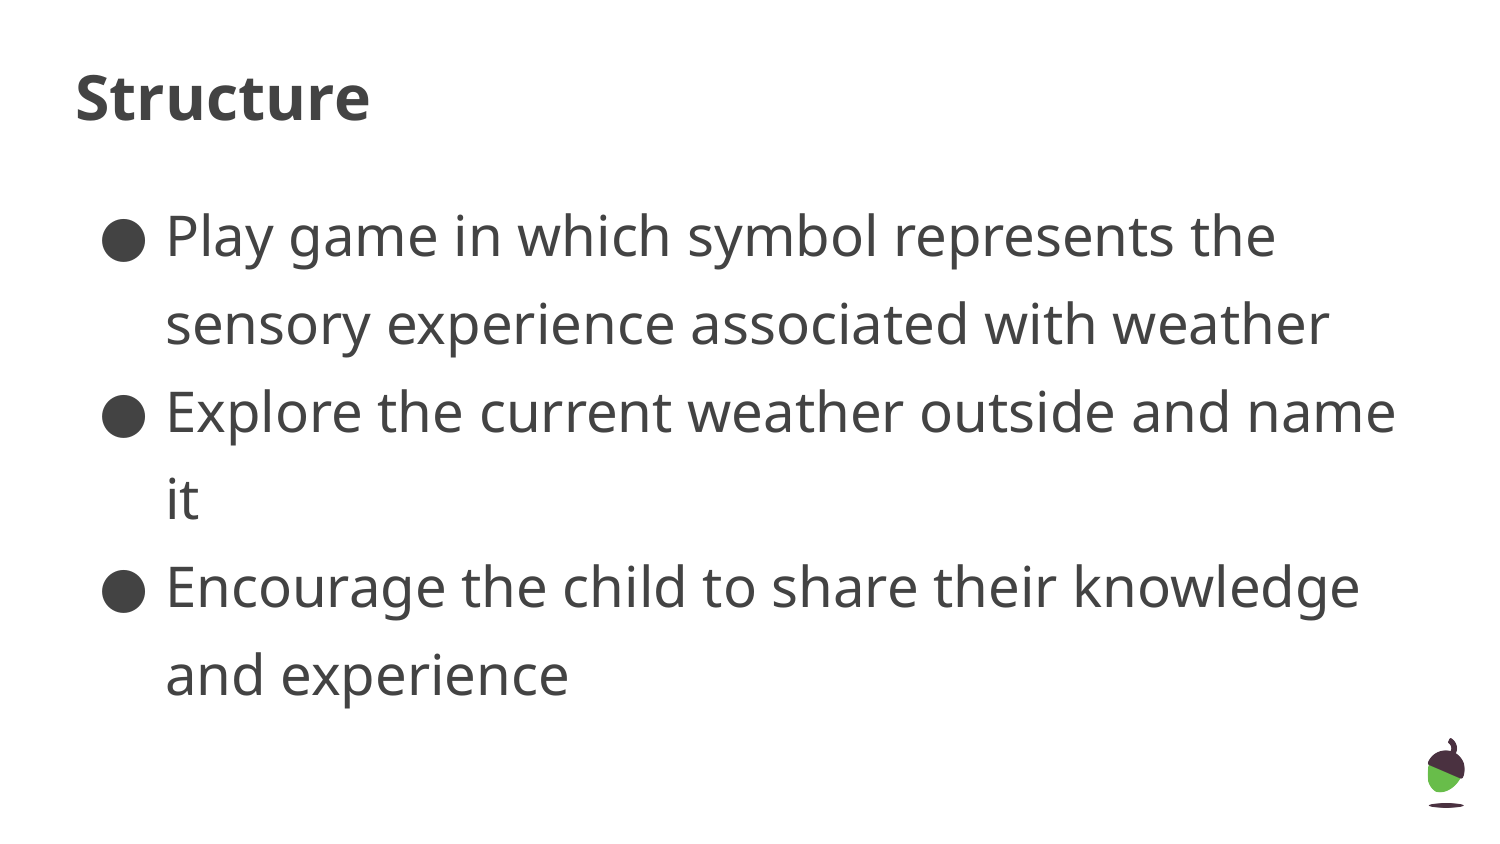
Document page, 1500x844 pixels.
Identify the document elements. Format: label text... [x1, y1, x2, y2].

title Structure [75, 46, 1425, 181]
picture [1427, 738, 1465, 808]
text_box Play game in which symbol represents the sensory experience associated with weather Explore the current weather outside and name it Encourage the child to share their knowledge and experience [75, 181, 1425, 679]
